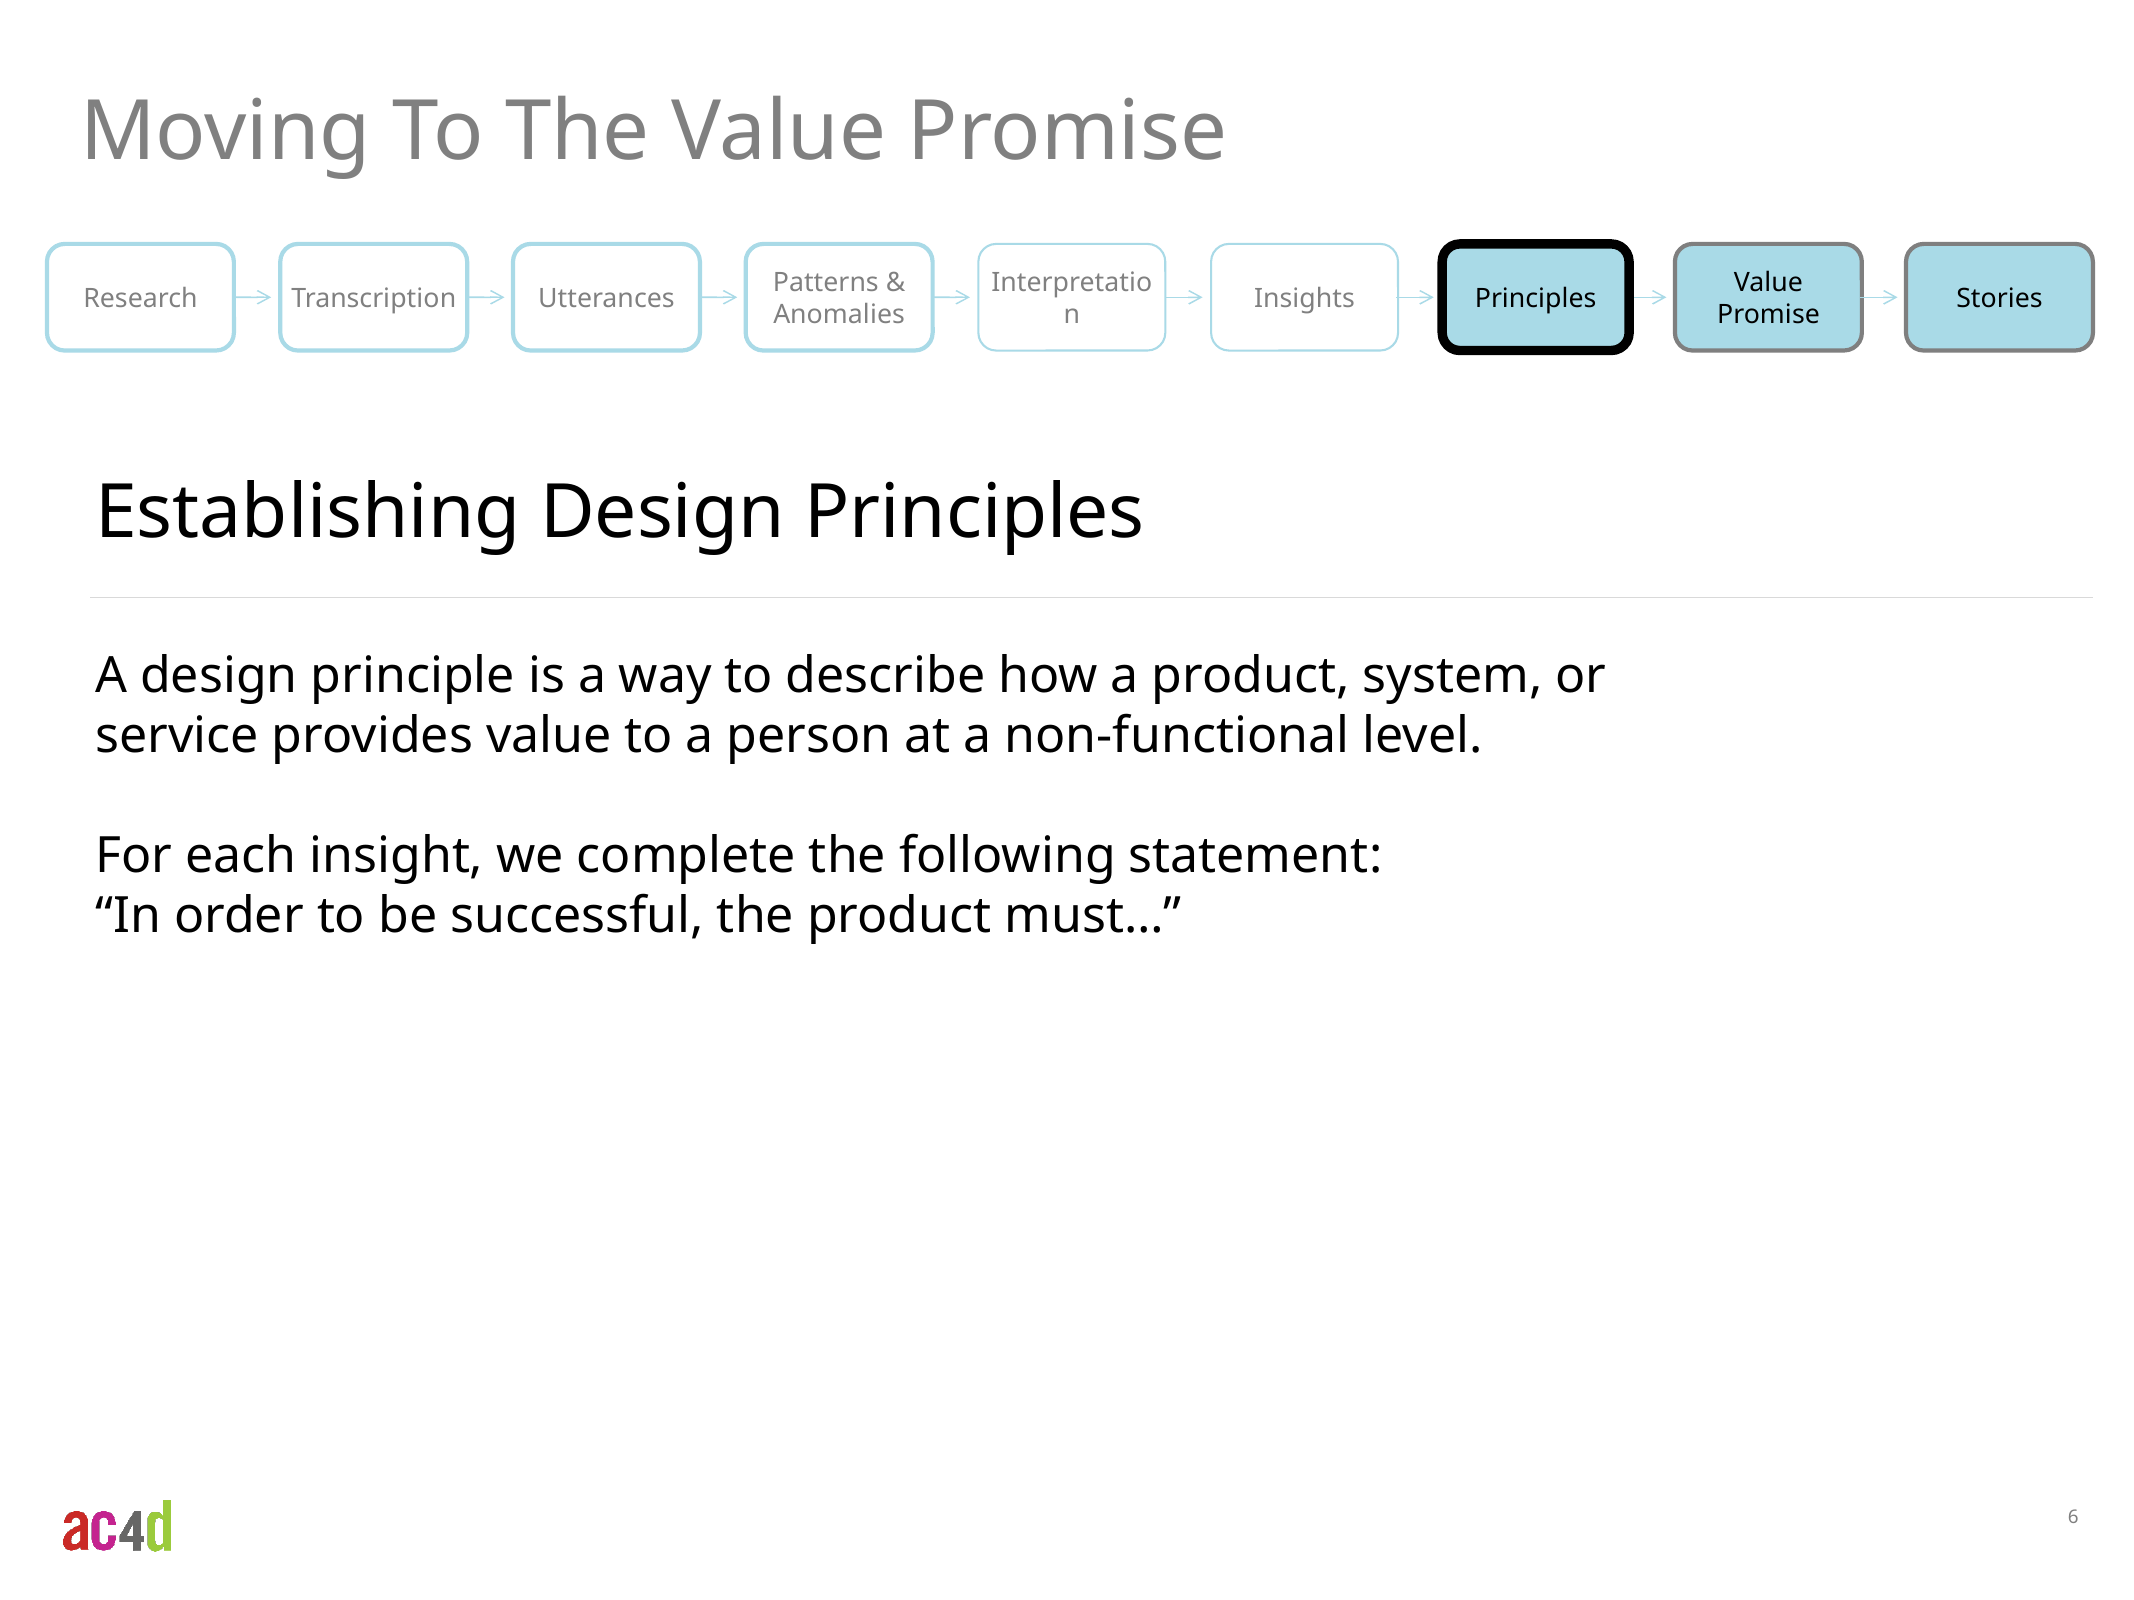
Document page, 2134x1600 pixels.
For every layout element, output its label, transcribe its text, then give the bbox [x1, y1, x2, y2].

text_box Moving To The Value Promise [80, 76, 1981, 177]
text_box Research [44, 241, 237, 353]
text_box Establishing Design Principles A design principle is a way to describe how a product, system, or service provides value to a person at a non-functional level. For each insight, we complete the following statement: “In order to be successful, the product must…” [80, 455, 1760, 950]
text_box Insights [1209, 241, 1401, 353]
picture [63, 1500, 171, 1553]
text_box Value Promise [1672, 241, 1864, 353]
text_box Patterns & Anomalies [743, 241, 935, 353]
text_box Interpretation [976, 241, 1168, 353]
slide_number 6 [2035, 1497, 2112, 1543]
text_box Utterances [510, 241, 703, 353]
text_box Stories [1903, 241, 2096, 353]
text_box Principles [1440, 241, 1632, 353]
text_box Transcription [278, 241, 470, 353]
